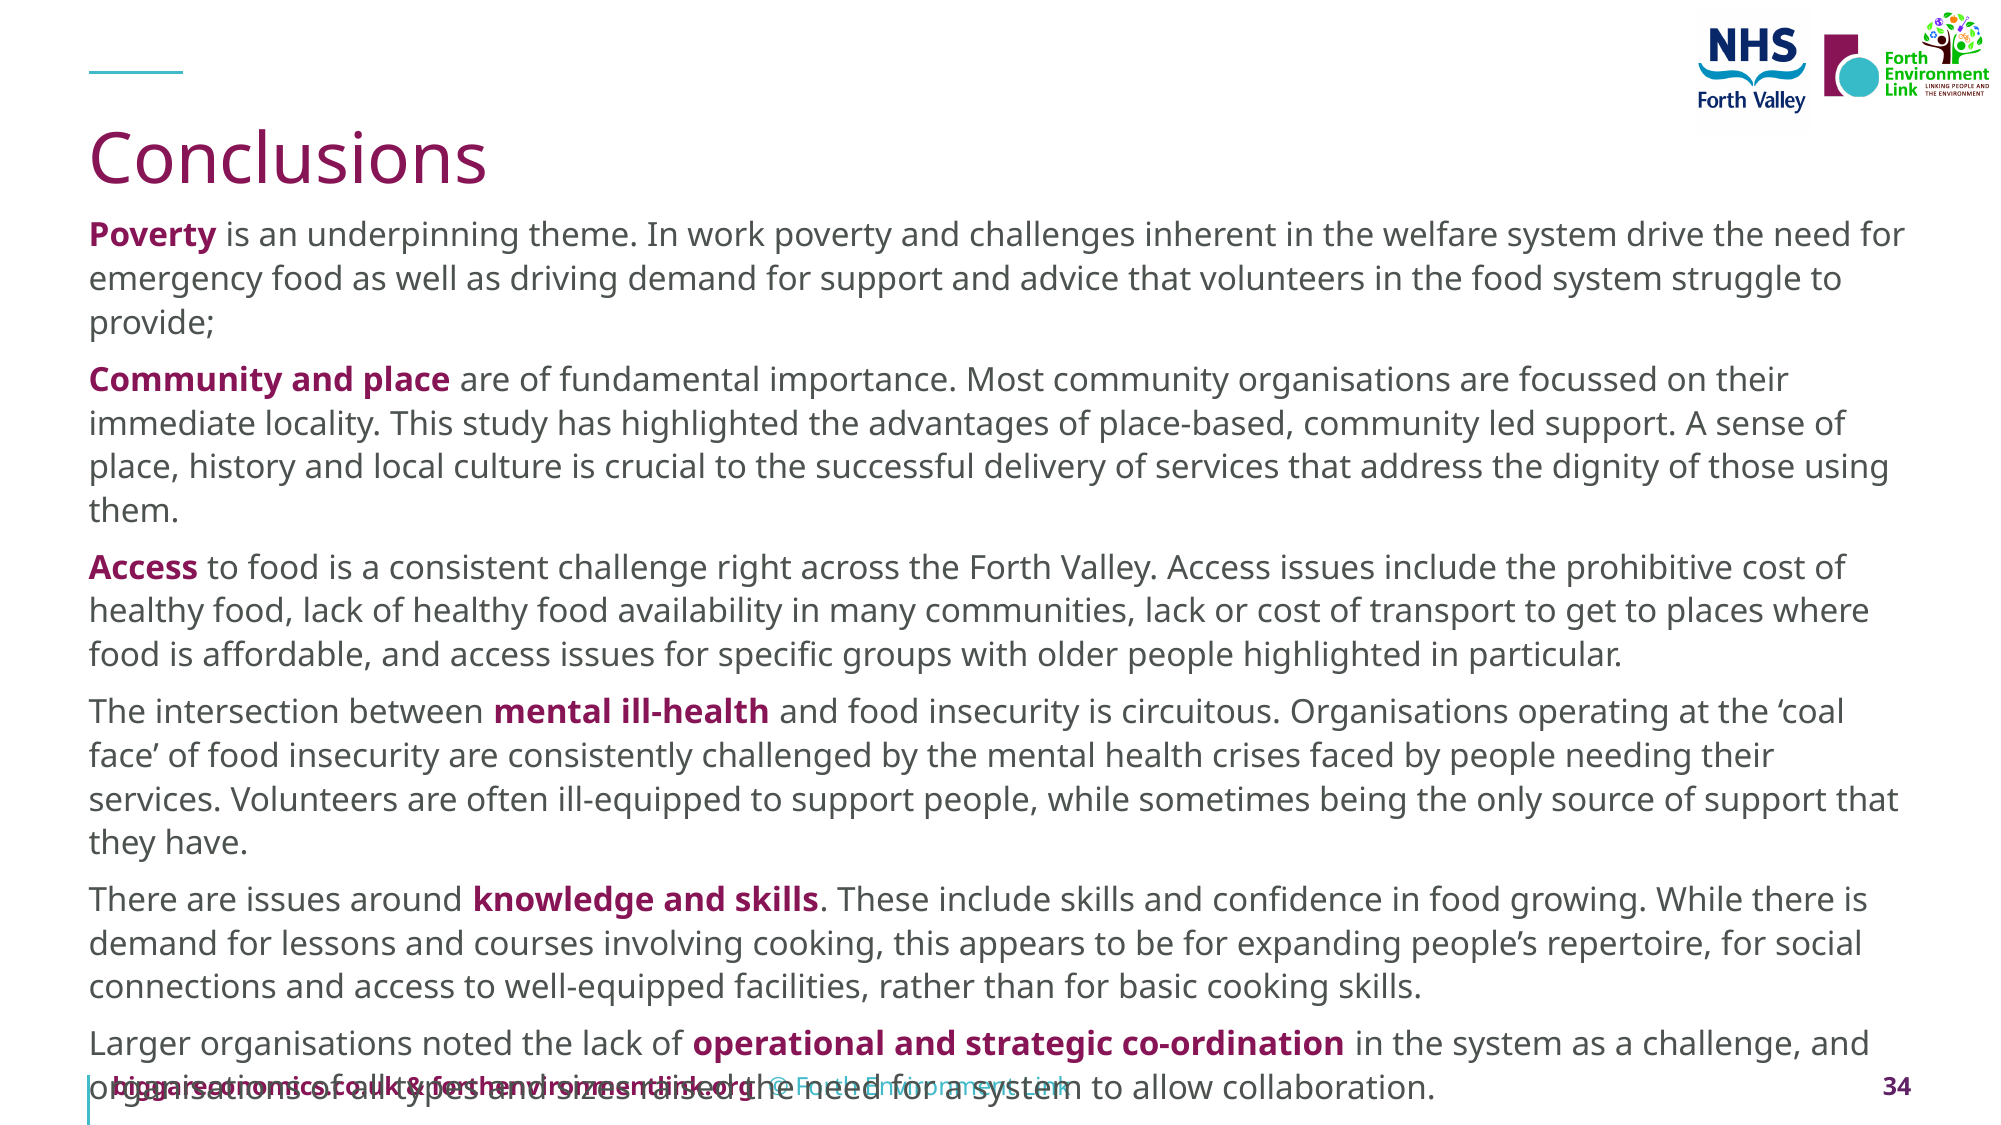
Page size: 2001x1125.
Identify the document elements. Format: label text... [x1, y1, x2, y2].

slide_number 34 [1868, 1070, 1912, 1108]
picture [1884, 11, 1991, 97]
picture [1694, 7, 1810, 122]
list Poverty is an underpinning theme. In work poverty and challenges inherent in the welfare system drive the need for emergency food as well as driving demand for support and advice that volunteers in the food system struggle to provide; Community and place are of fundamental importance. Most community organisations are focussed on their immediate locality. This study has highlighted the advantages of place-based, community led support. A sense of place, history and local culture is crucial to the successful delivery of services that address the dignity of those using them. Access to food is a consistent challenge right across the Forth Valley. Access issues include the prohibitive cost of healthy food, lack of healthy food availability in many communities, lack or cost of transport to get to places where food is affordable, and access issues for specific groups with older people highlighted in particular. The intersection between mental ill-health and food insecurity is circuitous. Organisations operating at the ‘coal face’ of food insecurity are consistently challenged by the mental health crises faced by people needing their services. Volunteers are often ill-equipped to support people, while sometimes being the only source of support that they have. There are issues around knowledge and skills. These include skills and confidence in food growing. While there is demand for lessons and courses involving cooking, this appears to be for expanding people’s repertoire, for social connections and access to well-equipped facilities, rather than for basic cooking skills. Larger organisations noted the lack of operational and strategic co-ordination in the system as a challenge, and organisations of all types and sizes raised the need for a system to allow collaboration. [88, 209, 1912, 1003]
title Conclusions [88, 122, 1912, 209]
picture [1824, 34, 1879, 97]
